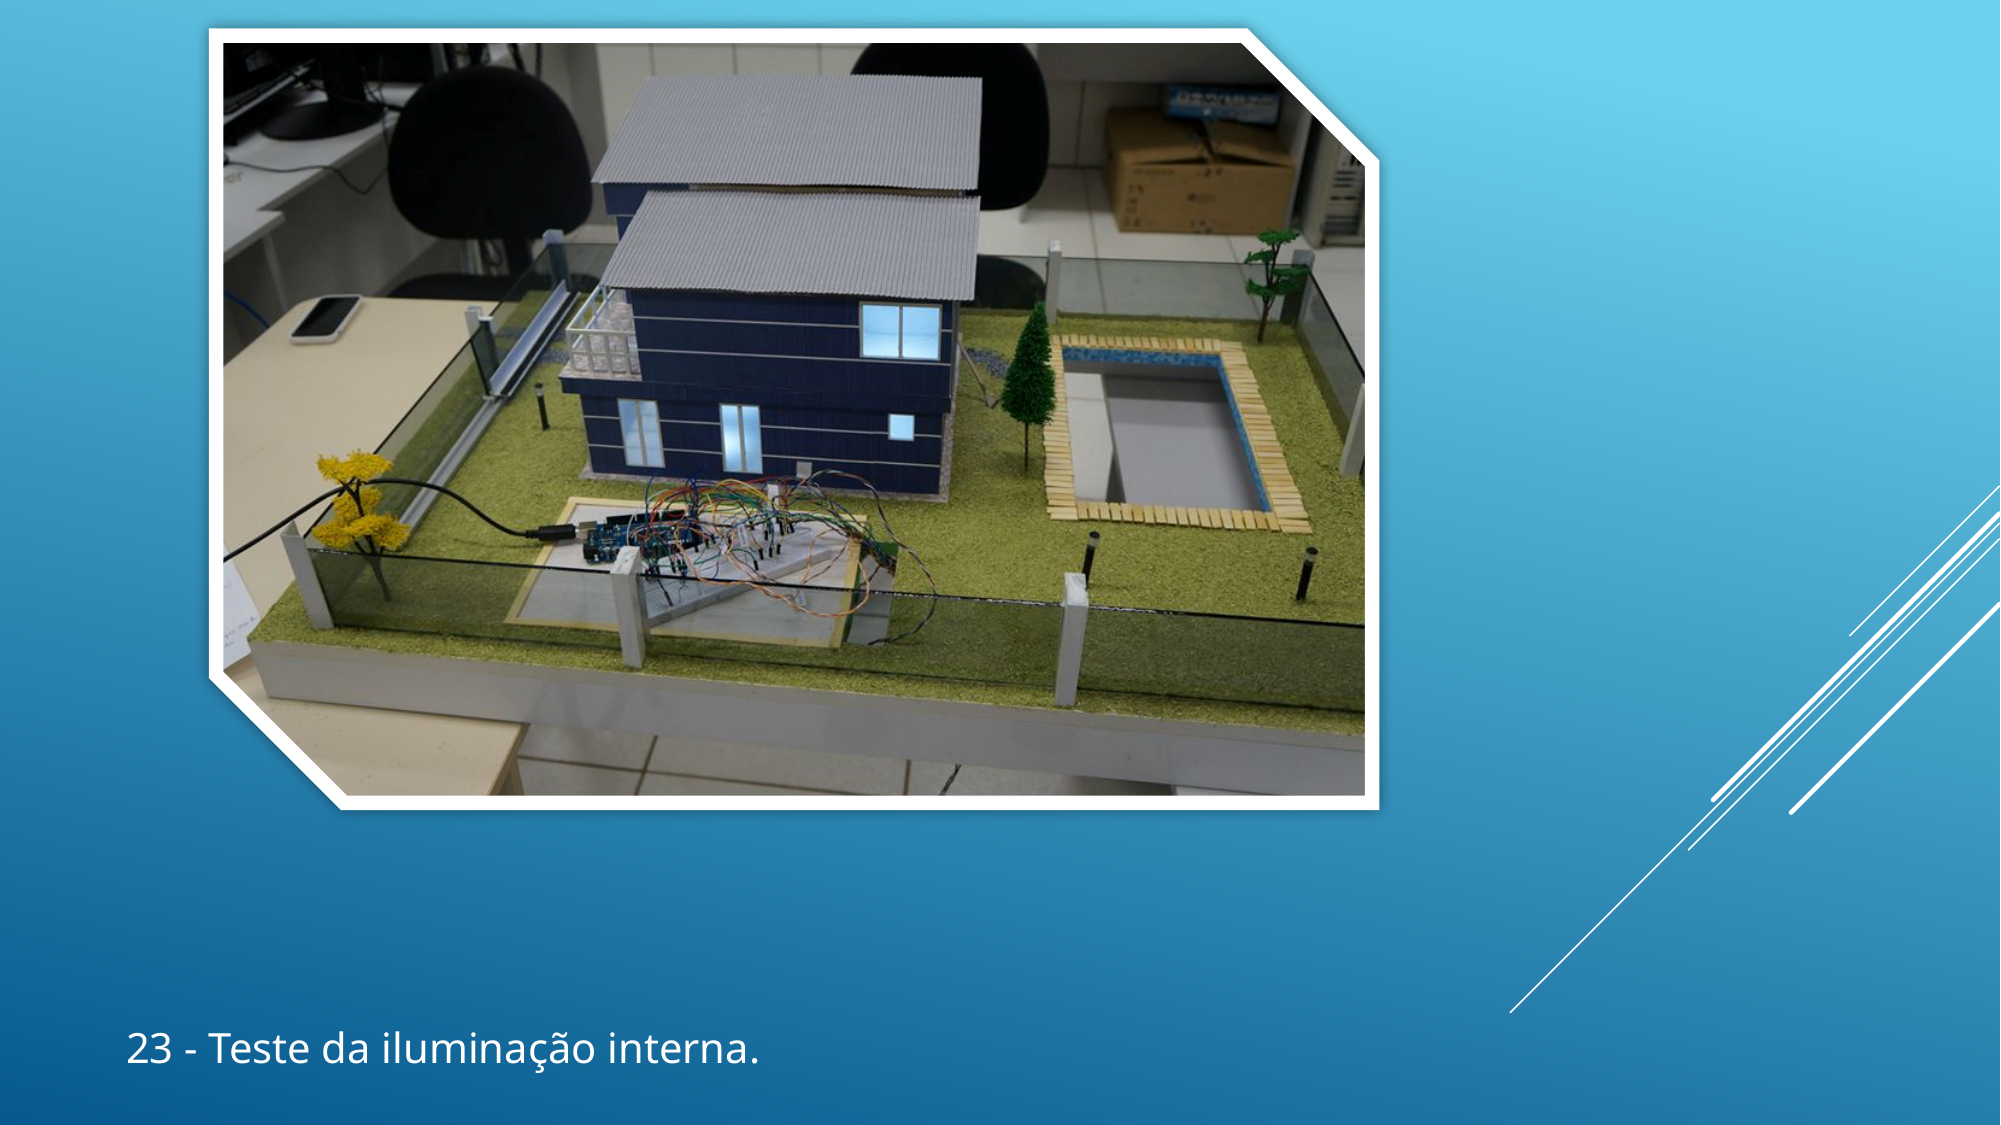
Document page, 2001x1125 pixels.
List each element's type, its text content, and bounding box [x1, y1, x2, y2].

title 23 - Teste da iluminação interna. [111, 834, 1522, 1079]
picture [215, 35, 1373, 804]
